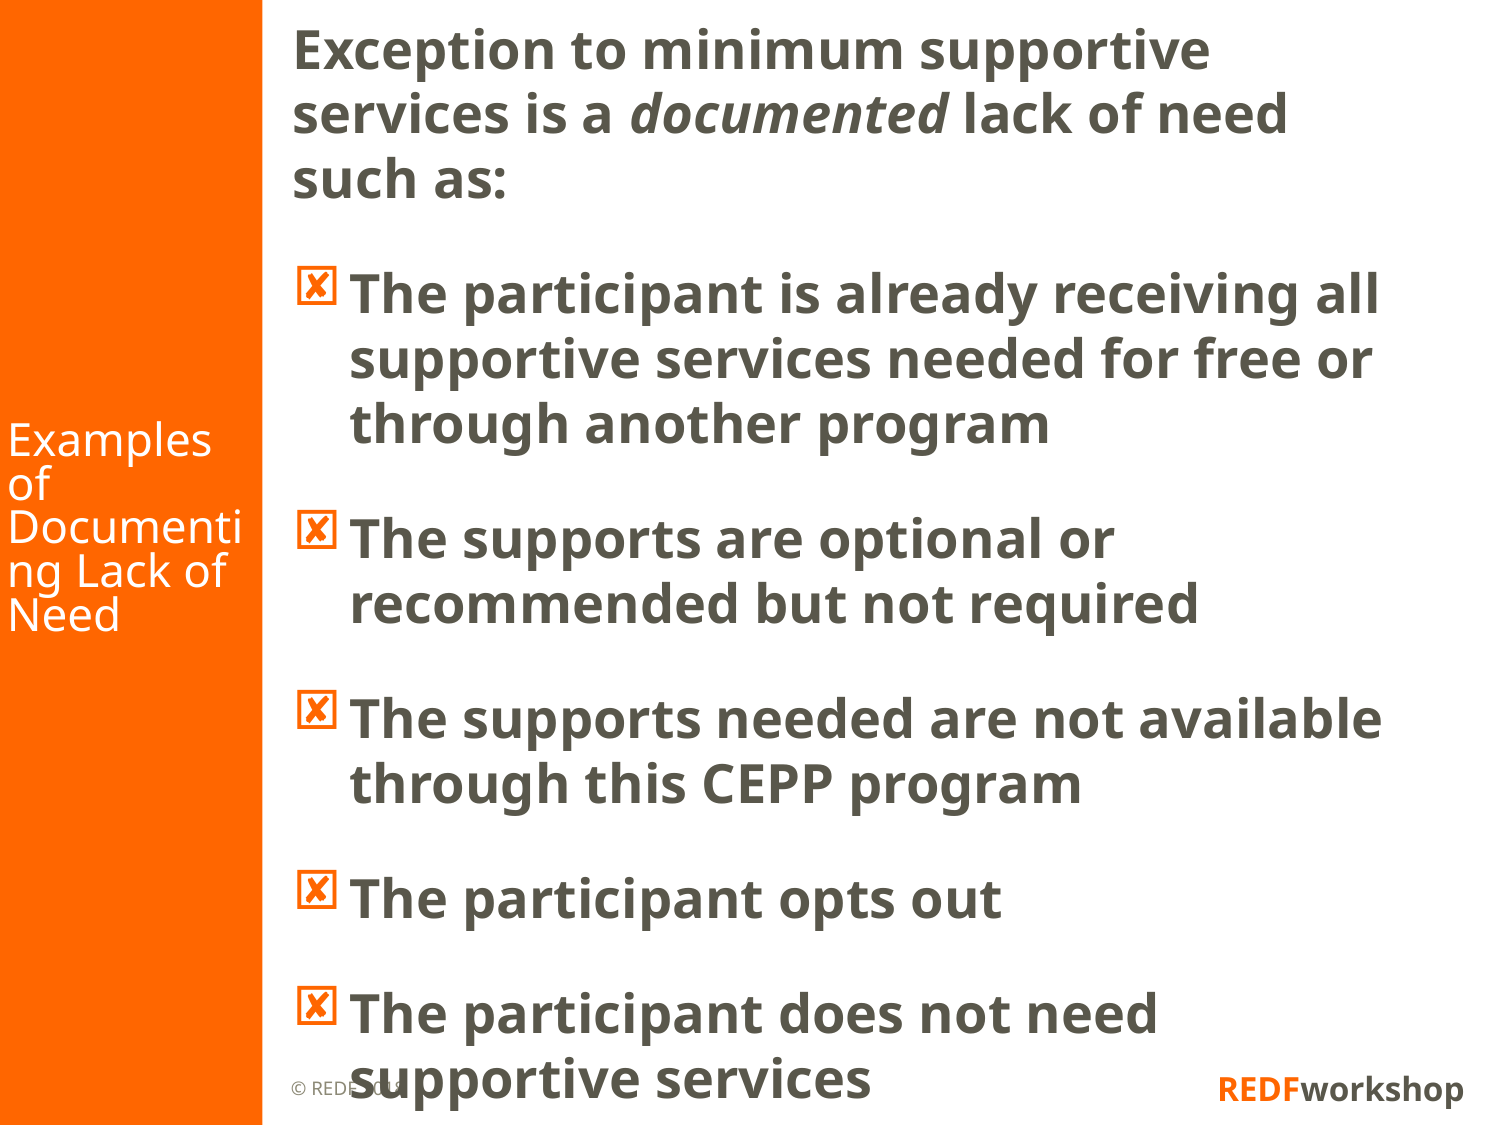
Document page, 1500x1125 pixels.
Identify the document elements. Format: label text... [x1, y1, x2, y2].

list Exception to minimum supportive services is a documented lack of need such as: The participant is already receiving all supportive services needed for free or through another program The supports are optional or recommended but not required The supports needed are not available through this CEPP program The participant opts out The participant does not need supportive services [277, 0, 1443, 1125]
title Examples of Documenting Lack of Need [6, 0, 263, 1062]
